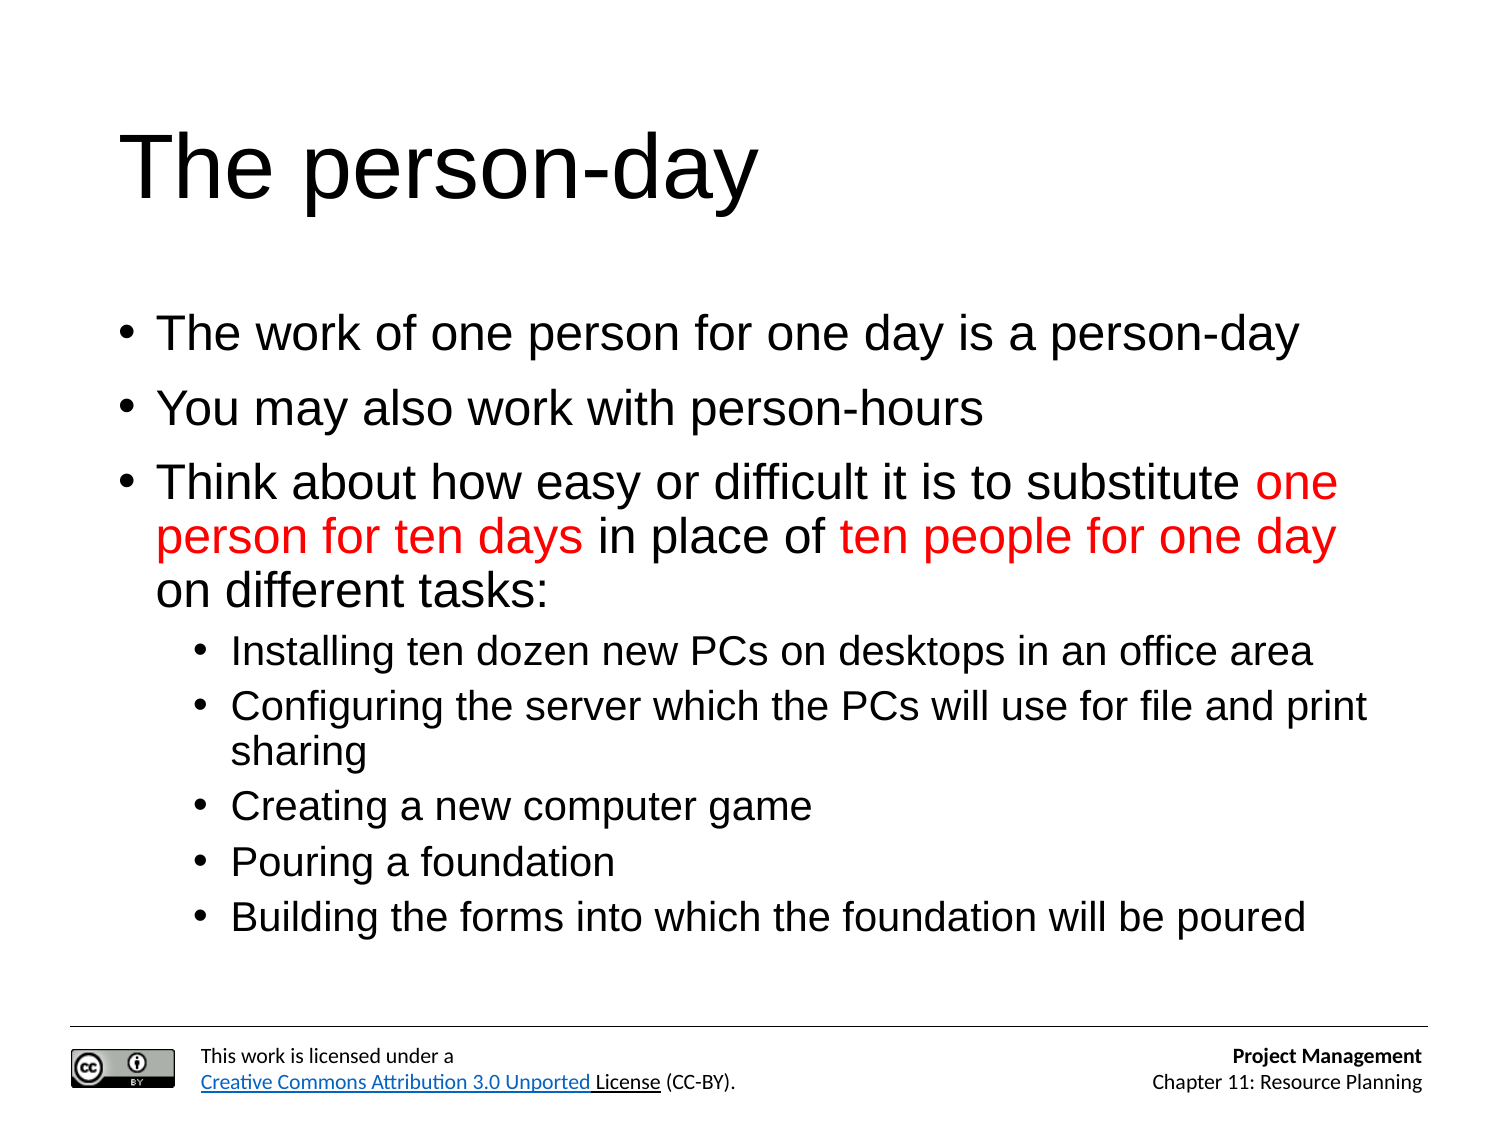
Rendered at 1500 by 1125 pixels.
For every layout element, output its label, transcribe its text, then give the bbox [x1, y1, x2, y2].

list The work of one person for one day is a person-day You may also work with person-hours Think about how easy or difficult it is to substitute one person for ten days in place of ten people for one day on different tasks: Installing ten dozen new PCs on desktops in an office area Configuring the server which the PCs will use for file and print sharing Creating a new computer game Pouring a foundation Building the forms into which the foundation will be poured [103, 299, 1397, 1014]
picture [71, 1049, 175, 1088]
title The person-day [103, 59, 1397, 278]
